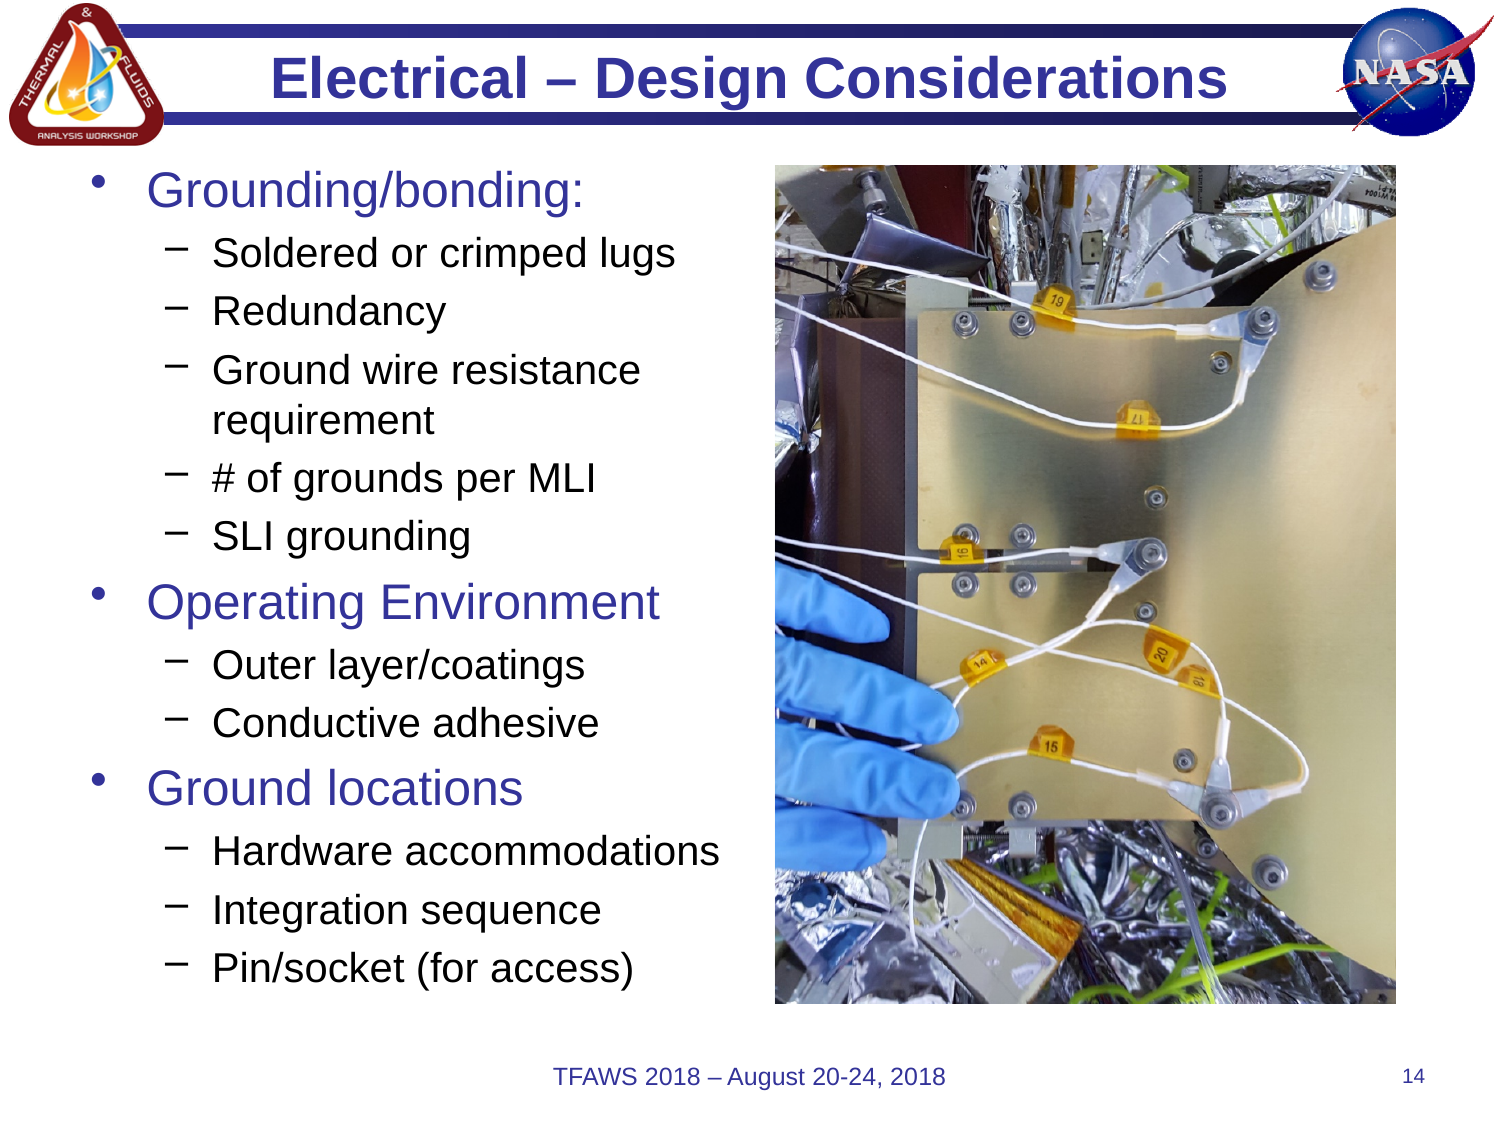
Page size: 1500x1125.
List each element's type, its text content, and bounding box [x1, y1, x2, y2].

picture [9, 3, 165, 146]
title Electrical – Design Considerations [74, 30, 1426, 119]
footer TFAWS 2018 – August 20-24, 2018 [449, 1049, 1051, 1101]
picture [1325, 0, 1500, 149]
list Grounding/bonding: Soldered or crimped lugs Redundancy Ground wire resistance requirement # of grounds per MLI SLI grounding Operating Environment Outer layer/coatings Conductive adhesive Ground locations Hardware accommodations Integration sequence Pin/socket (for access) [74, 149, 863, 1038]
slide_number 14 [1112, 1049, 1426, 1101]
picture [666, 165, 1500, 1004]
